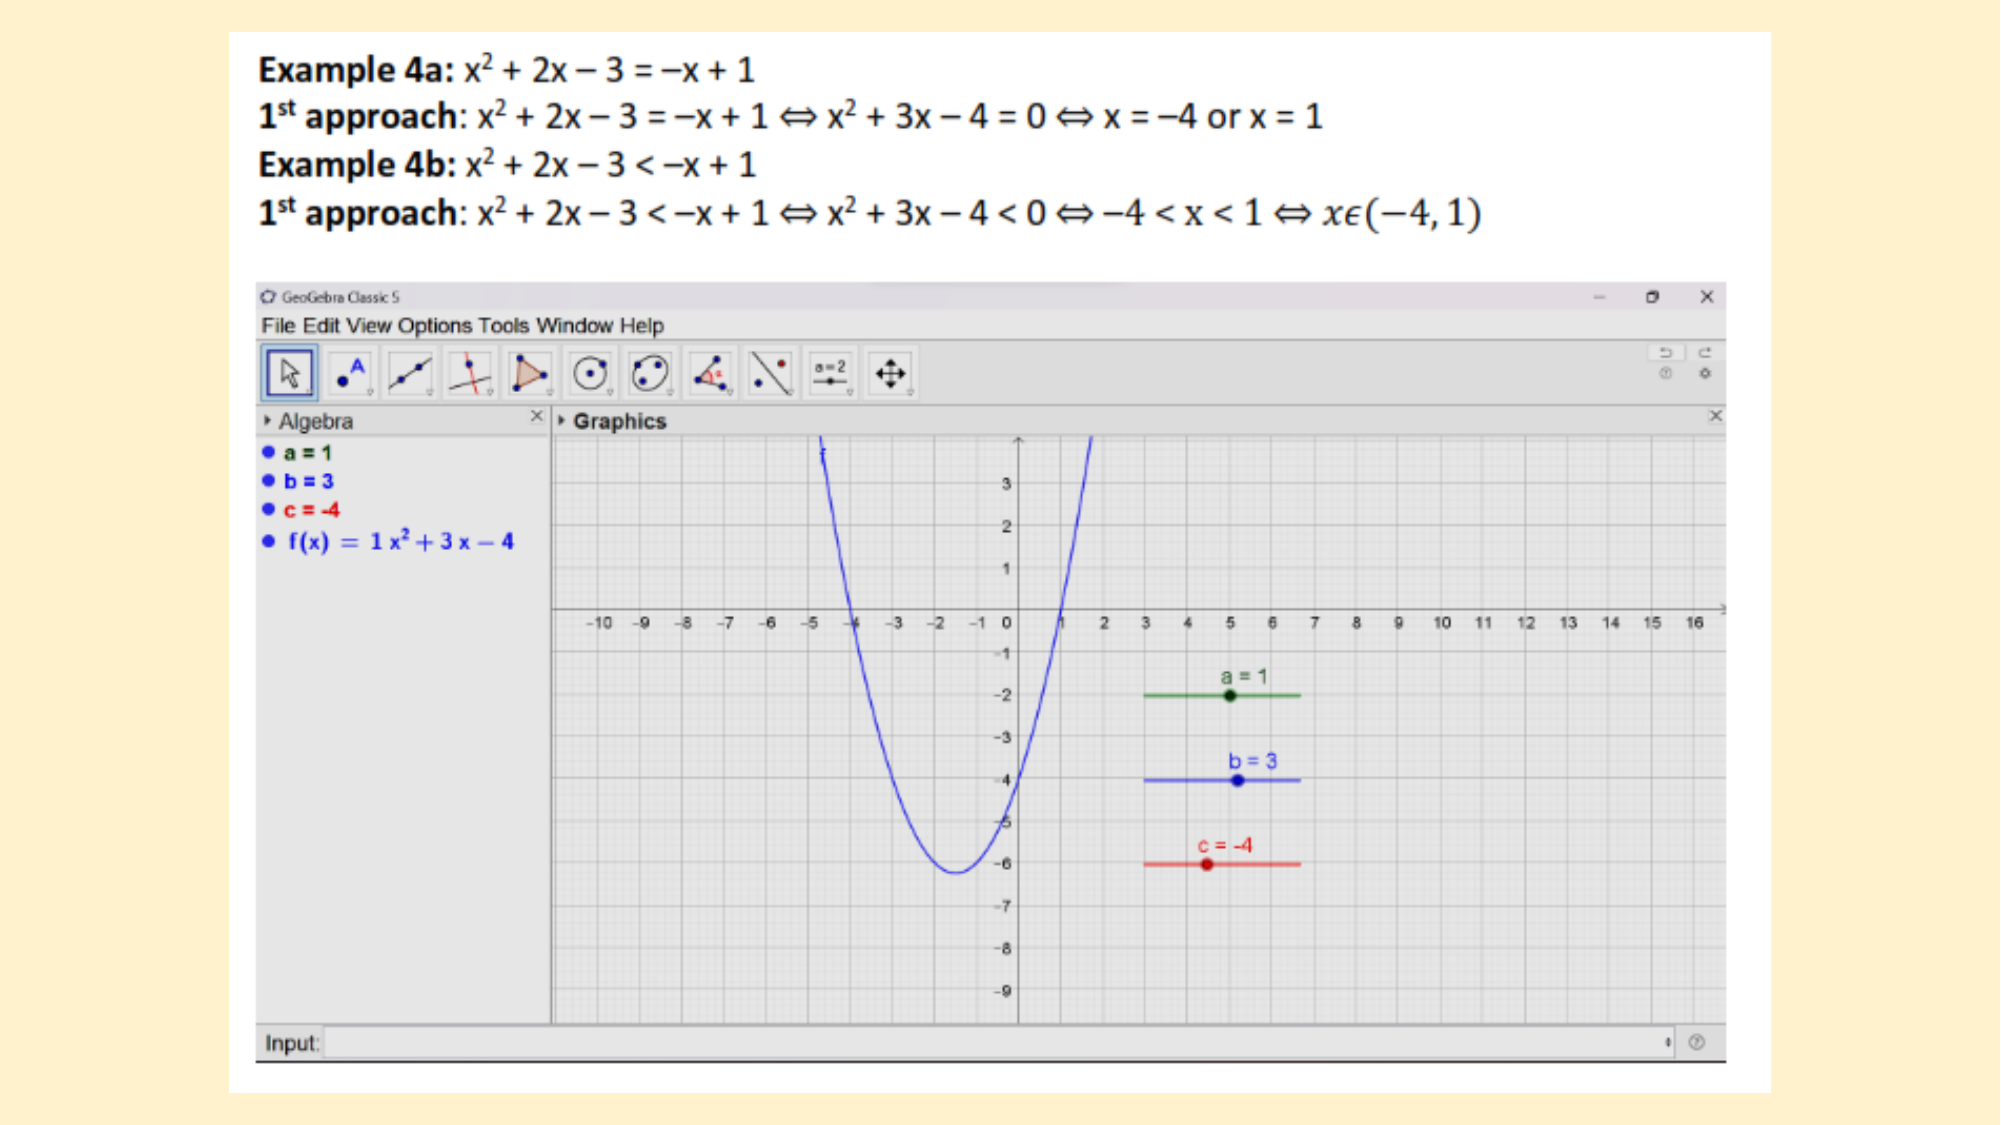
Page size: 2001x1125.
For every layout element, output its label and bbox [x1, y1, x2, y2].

picture [229, 32, 1771, 1093]
